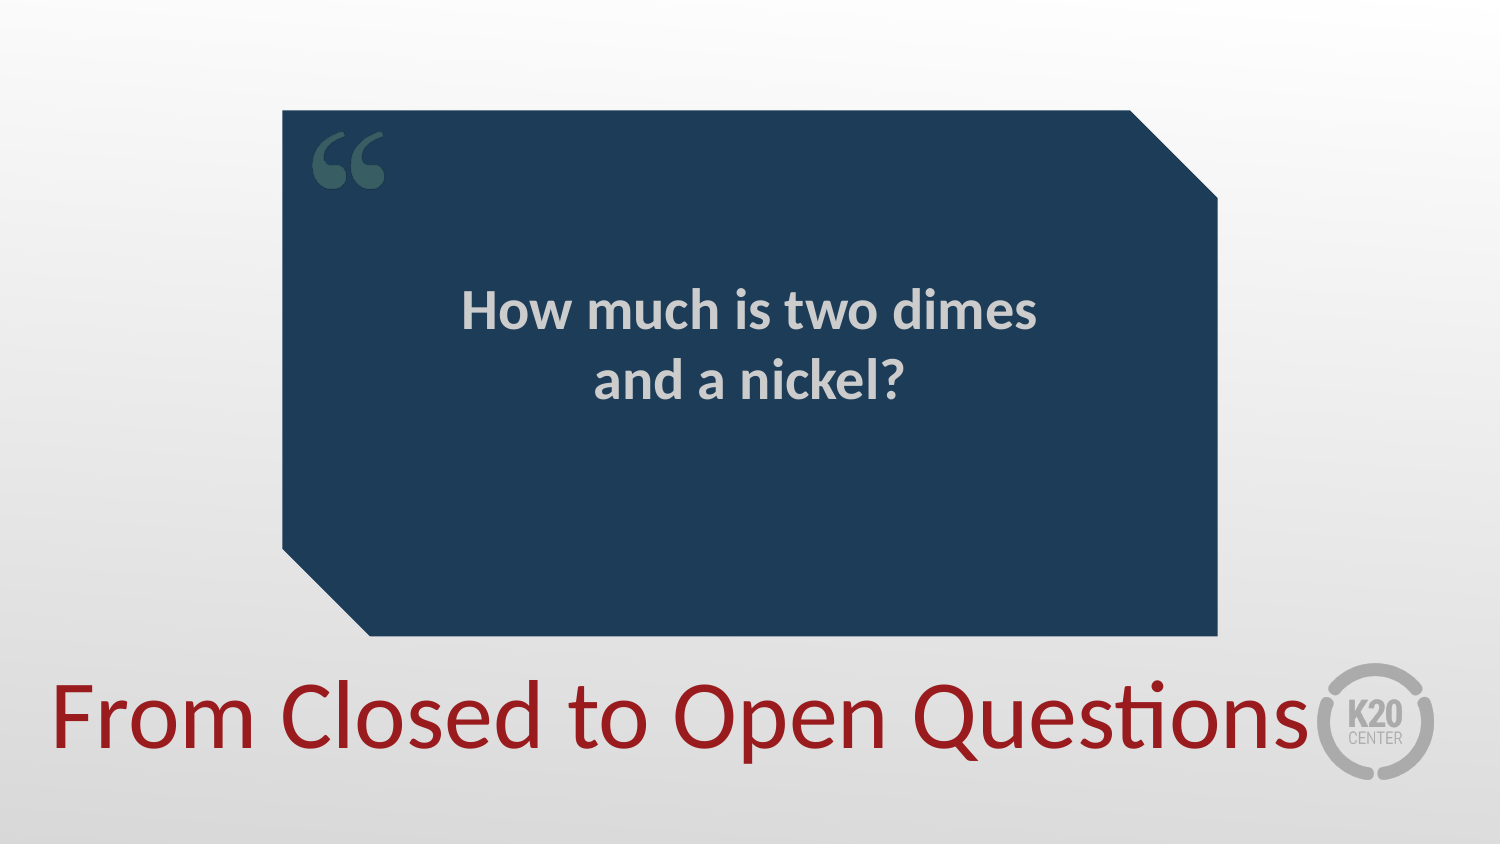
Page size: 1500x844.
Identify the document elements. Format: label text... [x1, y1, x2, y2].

picture [1300, 646, 1451, 797]
picture [299, 116, 405, 205]
list How much is two dimes and a nickel? [422, 146, 1078, 537]
title From Closed to Open Questions [35, 642, 1386, 783]
